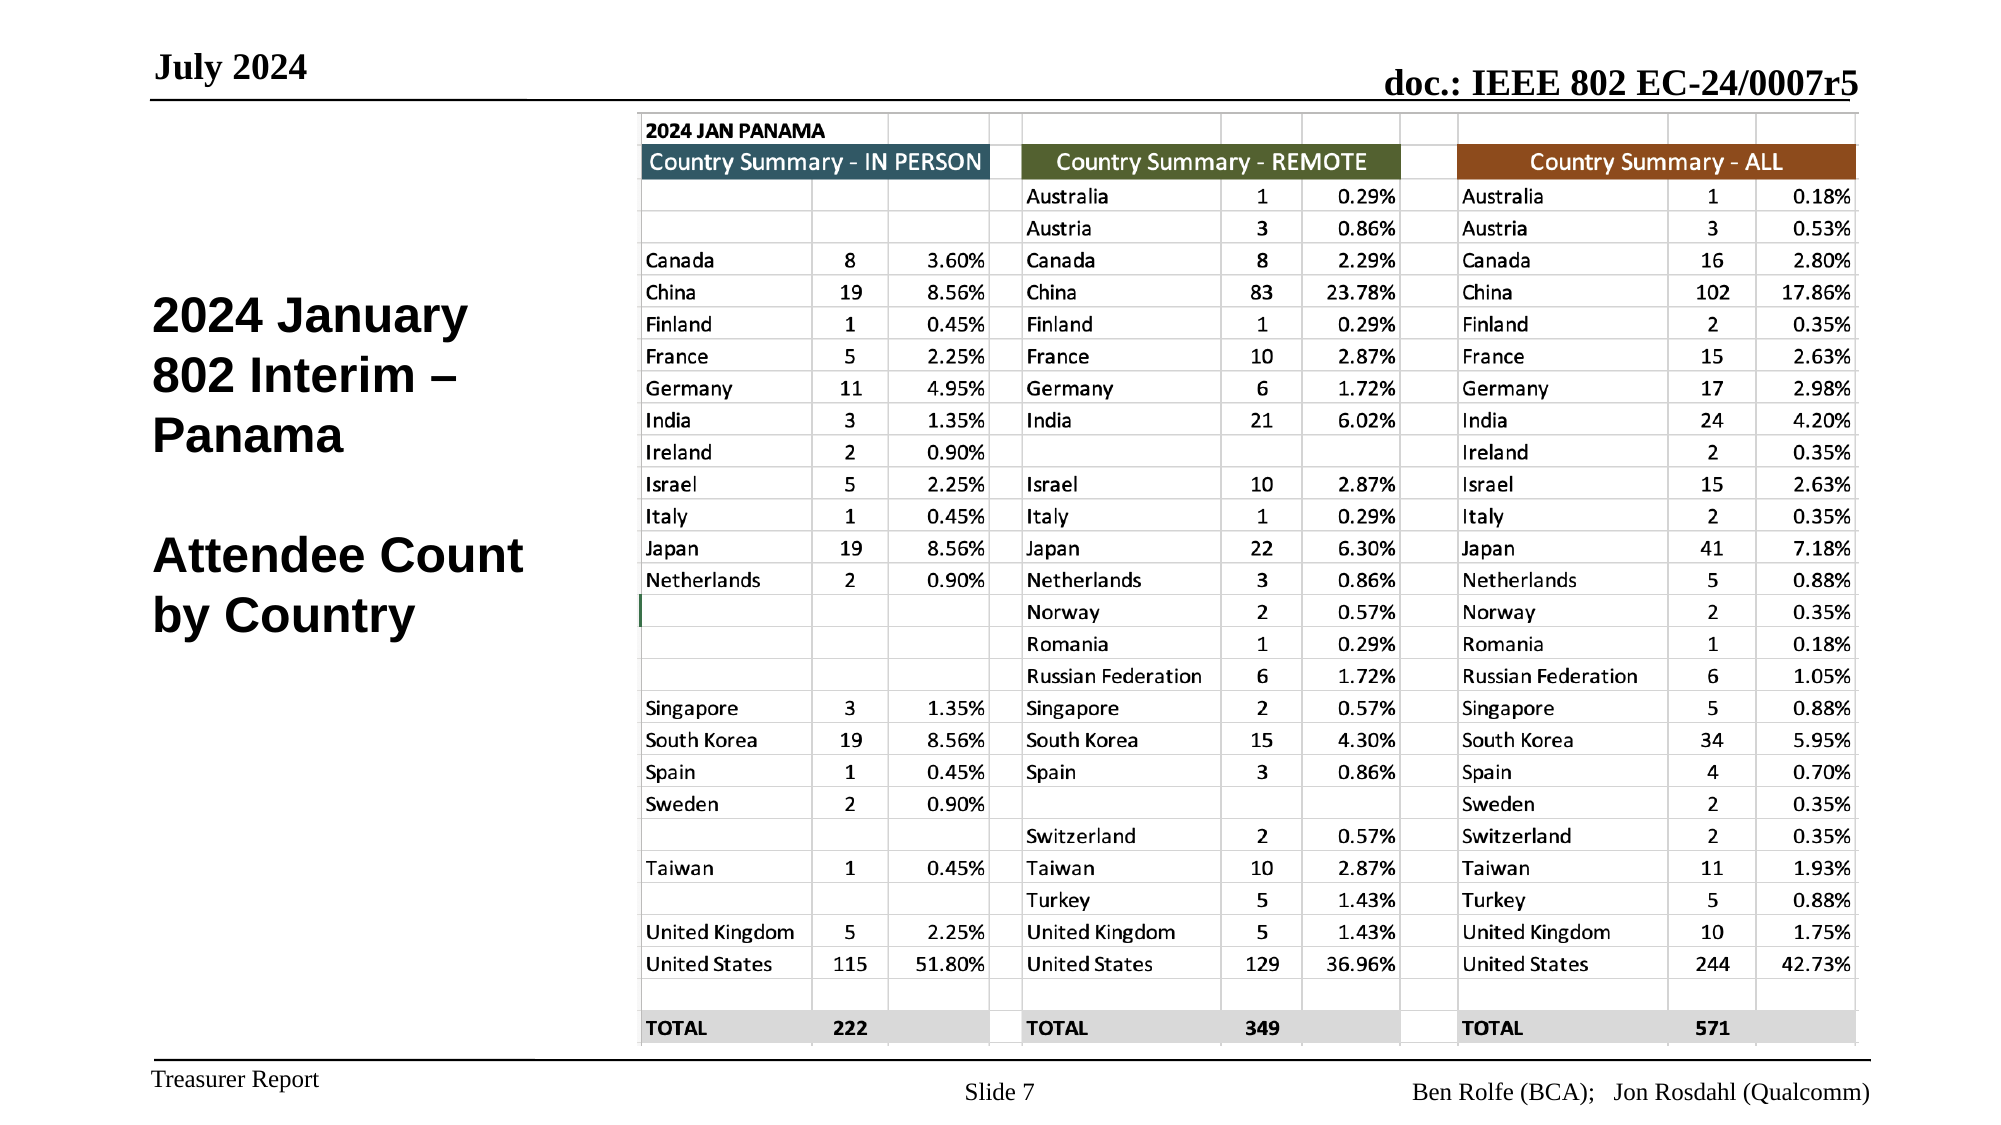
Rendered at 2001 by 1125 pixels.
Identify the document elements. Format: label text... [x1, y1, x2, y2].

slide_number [153, 42, 565, 88]
slide_number Slide 7 [943, 1075, 1057, 1118]
text_box 2024 January 802 Interim – Panama Attendee Count by Country [137, 274, 575, 650]
picture [637, 112, 1859, 1046]
footer Ben Rolfe (BCA); Jon Rosdahl (Qualcomm) [1105, 1075, 1872, 1106]
